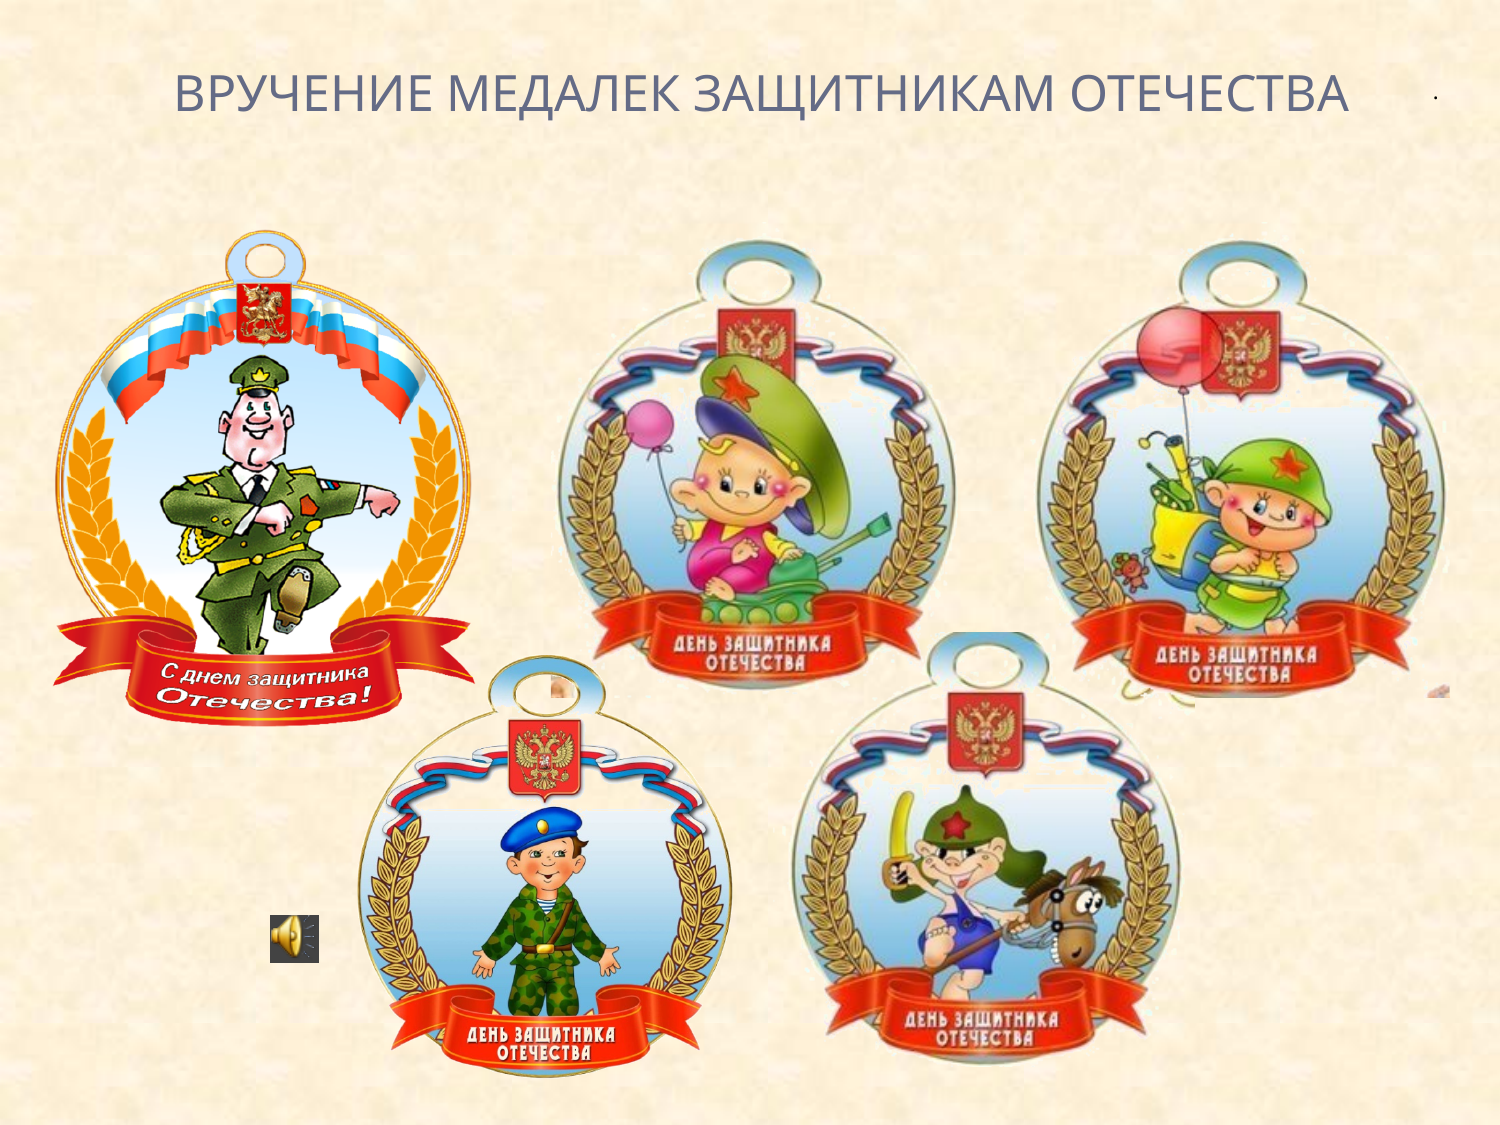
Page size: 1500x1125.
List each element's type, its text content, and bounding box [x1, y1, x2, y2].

text_box . [316, 70, 1465, 112]
picture [0, 0, 1500, 1125]
title ВРУЧЕНИЕ МЕДАЛЕК ЗАЩИТНИКАМ ОТЕЧЕСТВА [58, 0, 1465, 129]
